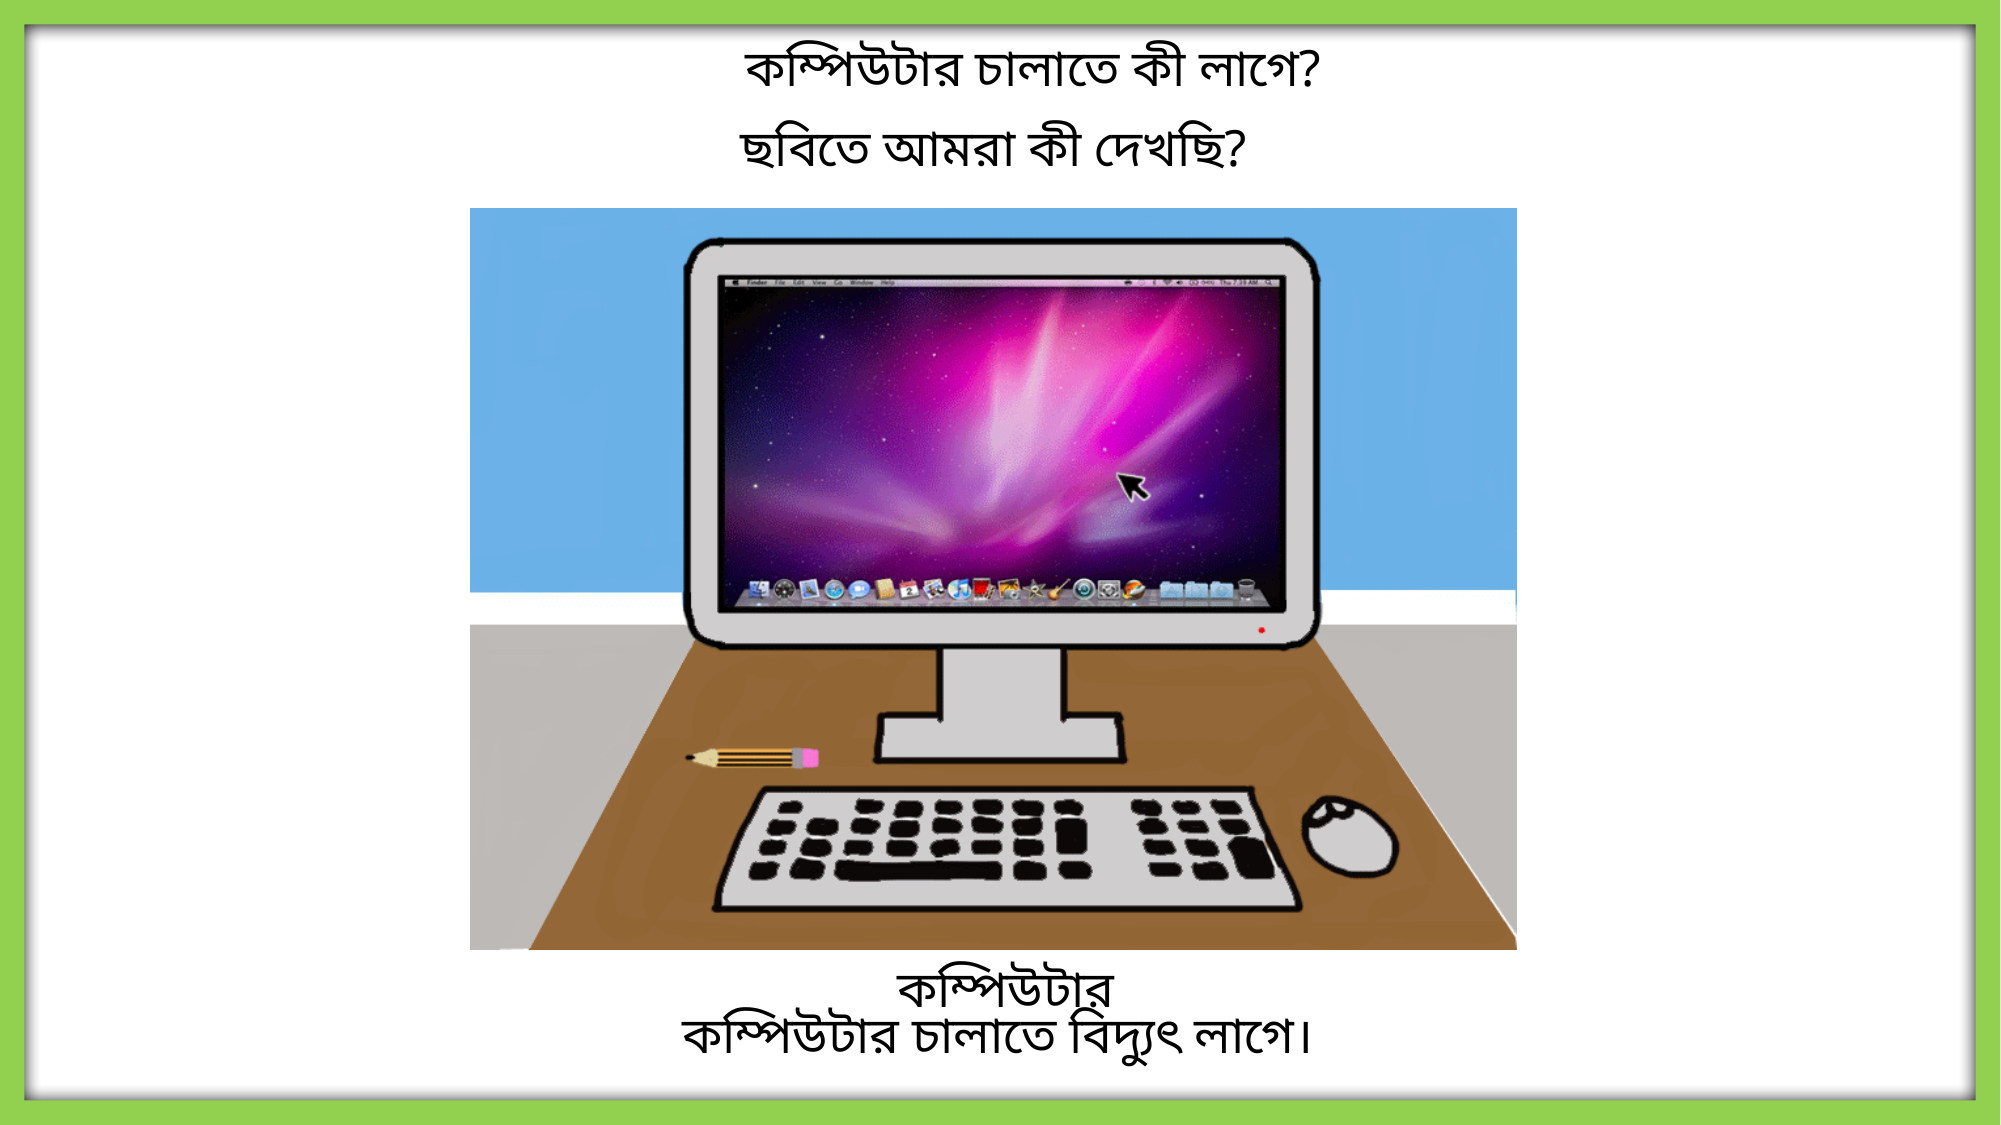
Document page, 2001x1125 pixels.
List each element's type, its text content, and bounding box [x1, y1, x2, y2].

picture [470, 208, 1517, 951]
text_box ছবিতে আমরা কী দেখছি? [481, 109, 1506, 185]
text_box কম্পিউটার চালাতে বিদ্যুৎ লাগে। [240, 996, 1755, 1071]
text_box কম্পিউটার চালাতে কী লাগে? [234, 29, 1832, 104]
text_box কম্পিউটার [493, 955, 1519, 996]
